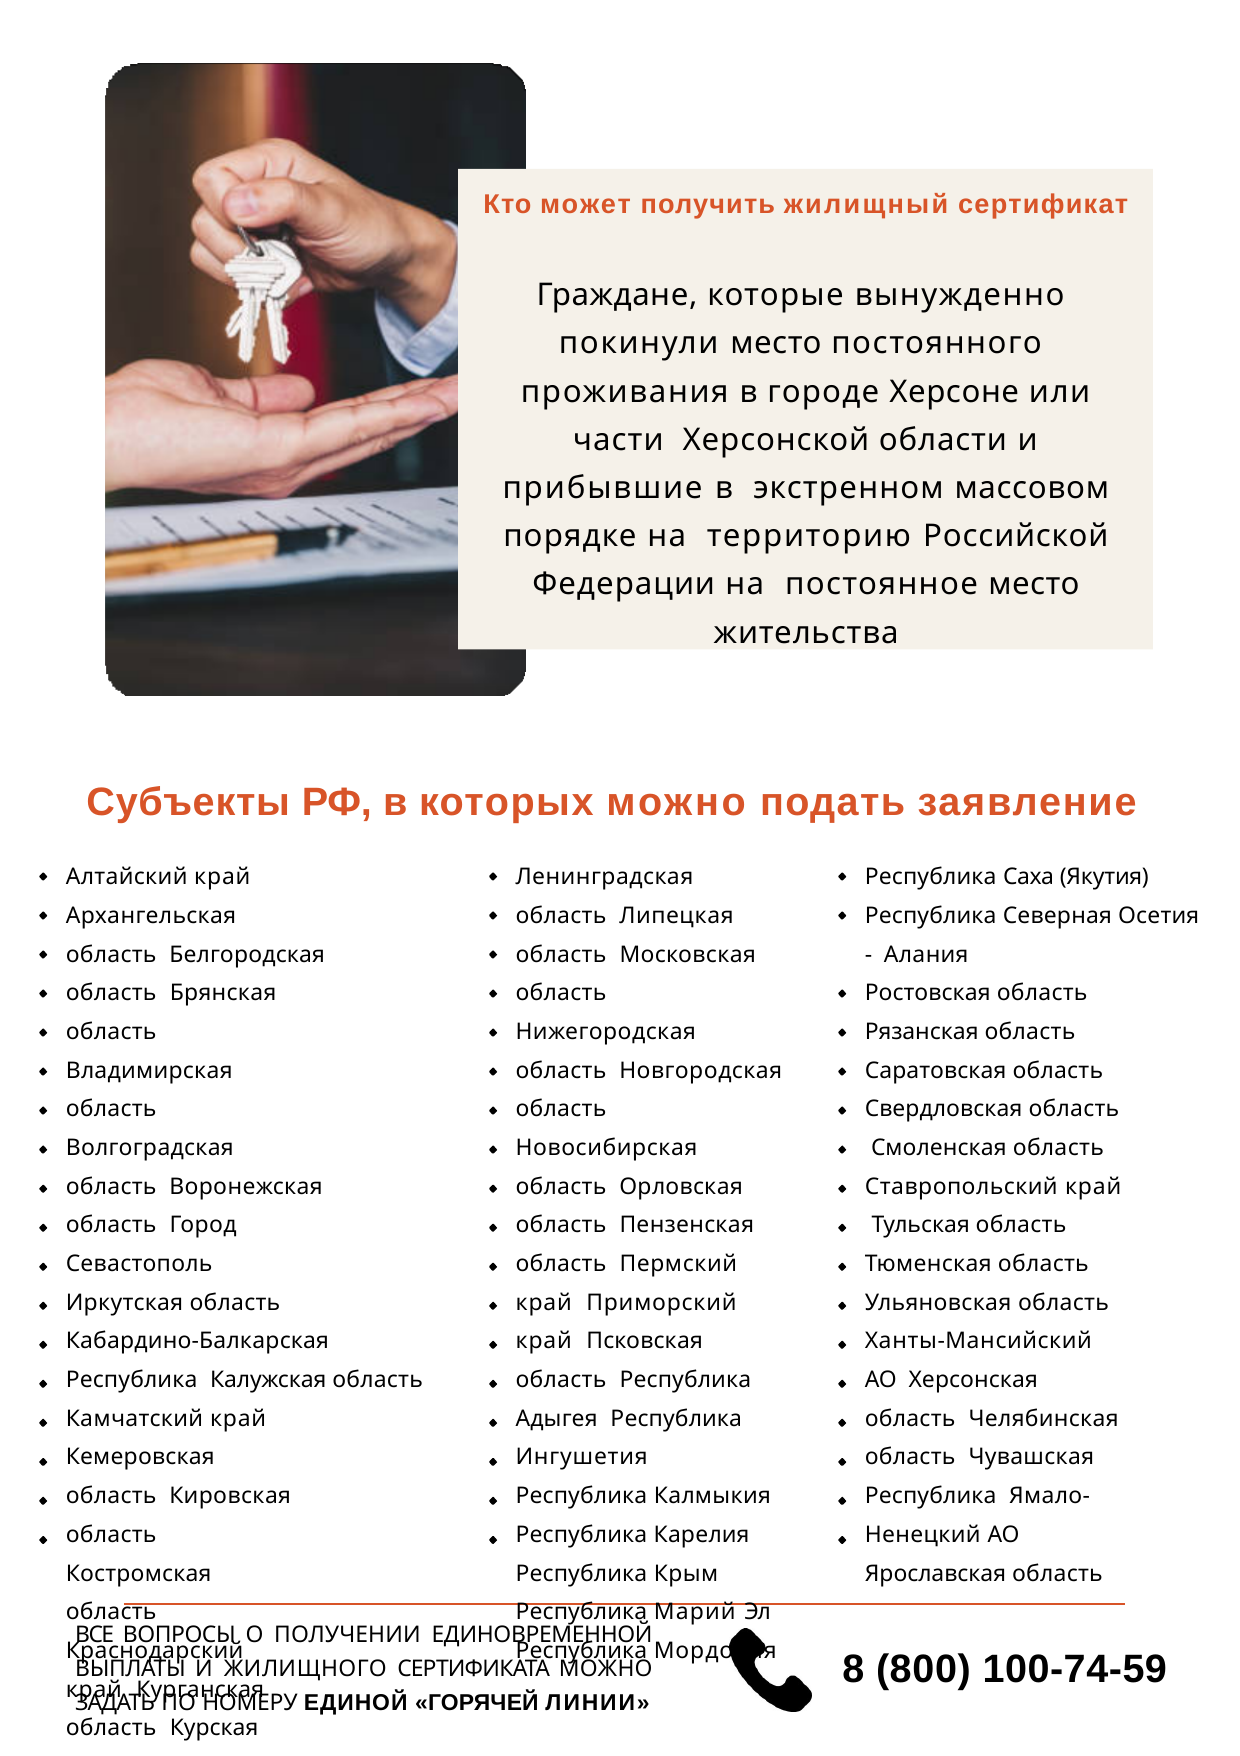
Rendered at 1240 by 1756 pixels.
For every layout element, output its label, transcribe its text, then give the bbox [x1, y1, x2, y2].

text_box Алтайский край Архангельская область Белгородская область Брянская область Владимирская область Волгоградская область Воронежская область Город Севастополь Иркутская область Кабардино-Балкарская Республика Калужская область Камчатский край Кемеровская область Кировская область Костромская область Краснодарский край Курганская область Курская область [63, 848, 460, 1756]
text_box [39, 950, 48, 959]
text_box [838, 1106, 847, 1115]
text_box [489, 1340, 498, 1349]
text_box [838, 1067, 847, 1076]
picture [103, 61, 526, 696]
text_box [489, 911, 498, 920]
text_box Республика Саха (Якутия) Республика Северная Осетия - Алания Ростовская область Рязанская область Саратовская область Свердловская область Смоленская область Ставропольский край Тульская область Тюменская область Ульяновская область Ханты-Мансийский АО Херсонская область Челябинская область Чувашская Республика Ямало-Ненецкий АО Ярославская область [862, 848, 1208, 1586]
text_box [39, 1262, 48, 1271]
text_box [489, 1458, 498, 1466]
text_box [39, 1223, 48, 1232]
text_box [838, 1379, 847, 1388]
text_box [489, 1379, 498, 1388]
text_box [838, 1340, 847, 1349]
text_box [489, 1028, 498, 1037]
text_box [838, 1536, 847, 1544]
text_box [838, 1496, 847, 1505]
text_box [39, 1028, 48, 1037]
text_box [39, 872, 48, 881]
text_box [838, 1028, 847, 1037]
text_box [39, 989, 48, 998]
text_box [838, 1223, 847, 1232]
text_box [39, 1184, 48, 1193]
text_box [489, 989, 498, 998]
text_box Кто может получить жилищный сертификат Граждане, которые вынужденно покинули место постоянного проживания в городе Херсоне или части Херсонской области и прибывшие в экстренном массовом порядке на территорию Российской Федерации на постоянное место жительства [531, 168, 1153, 650]
text_box [489, 1106, 498, 1115]
text_box [838, 872, 847, 881]
text_box [39, 1340, 48, 1349]
text_box [489, 1536, 498, 1544]
text_box [838, 1184, 847, 1193]
text_box [39, 1145, 48, 1154]
text_box [39, 1067, 48, 1076]
text_box [39, 1458, 48, 1466]
text_box [39, 1301, 48, 1310]
text_box [838, 1262, 847, 1271]
text_box [39, 1496, 48, 1505]
text_box [838, 1458, 847, 1466]
text_box [489, 1223, 498, 1232]
text_box [39, 1536, 48, 1544]
text_box [489, 1418, 498, 1427]
text_box [838, 911, 847, 920]
text_box [838, 1145, 847, 1154]
text_box [39, 911, 48, 920]
text_box [489, 1145, 498, 1154]
text_box [838, 989, 847, 998]
text_box Субъекты РФ, в которых можно подать заявление [84, 774, 1155, 824]
text_box [489, 872, 498, 881]
text_box [489, 950, 498, 959]
text_box [489, 1301, 498, 1310]
text_box [489, 1184, 498, 1193]
text_box ВСЕ ВОПРОСЫ О ПОЛУЧЕНИИ ЕДИНОВРЕМЕННОЙ ВЫПЛАТЫ И ЖИЛИЩНОГО СЕРТИФИКАТА МОЖНО ЗАДАТЬ ПО НОМЕРУ ЕДИНОЙ «ГОРЯЧЕЙ ЛИНИИ» [460, 1611, 664, 1716]
text_box [39, 1418, 48, 1427]
text_box [489, 1067, 498, 1076]
text_box 8 (800) 100-74-59 [840, 1641, 1172, 1691]
text_box [39, 1106, 48, 1115]
text_box [489, 1262, 498, 1271]
text_box [489, 1496, 498, 1505]
text_box [838, 1301, 847, 1310]
text_box Ленинградская область Липецкая область Московская область Нижегородская область Новгородская область Новосибирская область Орловская область Пензенская область Пермский край Приморский край Псковская область Республика Адыгея Республика Ингушетия Республика Калмыкия Республика Карелия Республика Крым Республика Марий Эл Республика Мордовия [513, 848, 786, 1663]
text_box [39, 1379, 48, 1388]
picture [728, 1628, 813, 1712]
text_box [838, 1418, 847, 1427]
